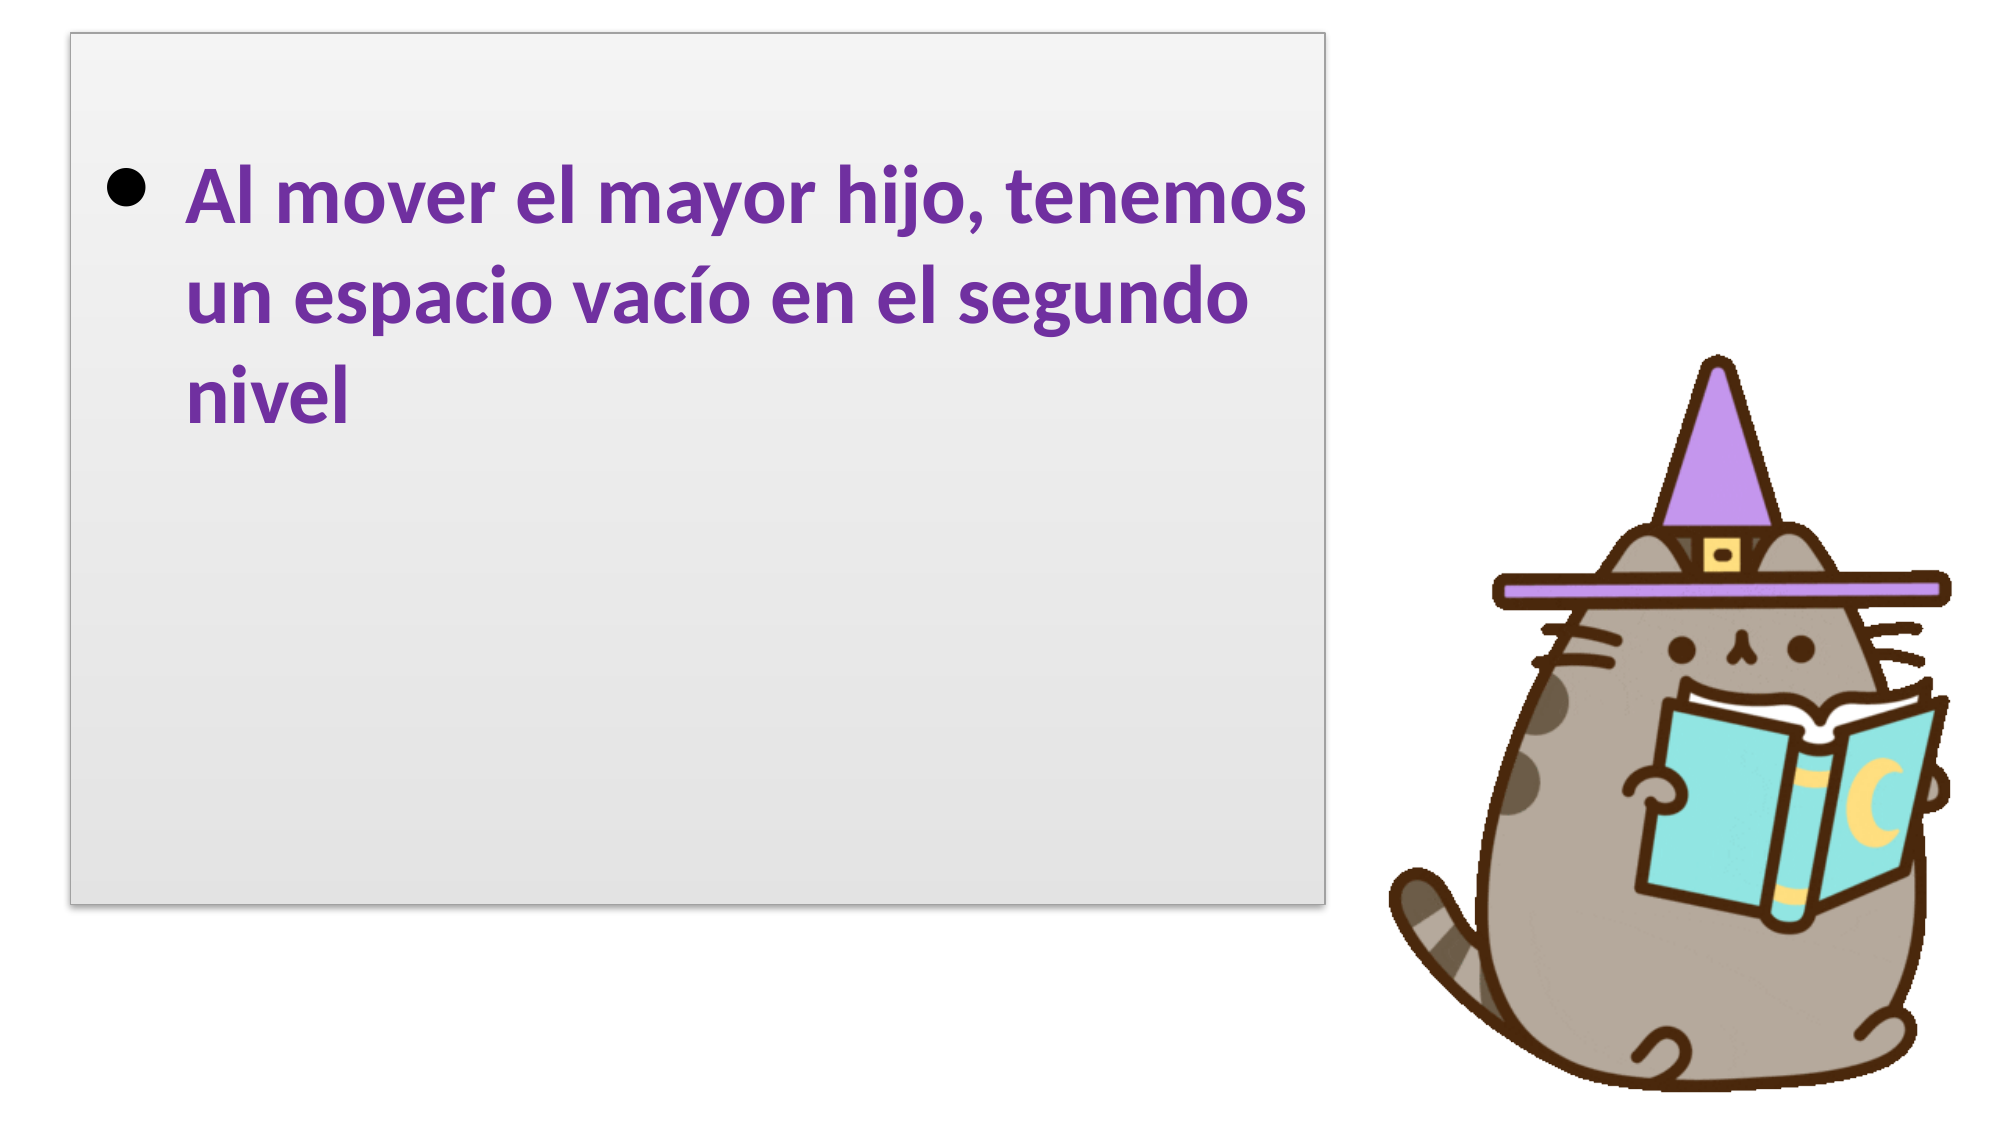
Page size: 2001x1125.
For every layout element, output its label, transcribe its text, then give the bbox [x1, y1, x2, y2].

picture [1281, 348, 2000, 1099]
text_box Al mover el mayor hijo, tenemos un espacio vacío en el segundo nivel [70, 32, 1326, 905]
